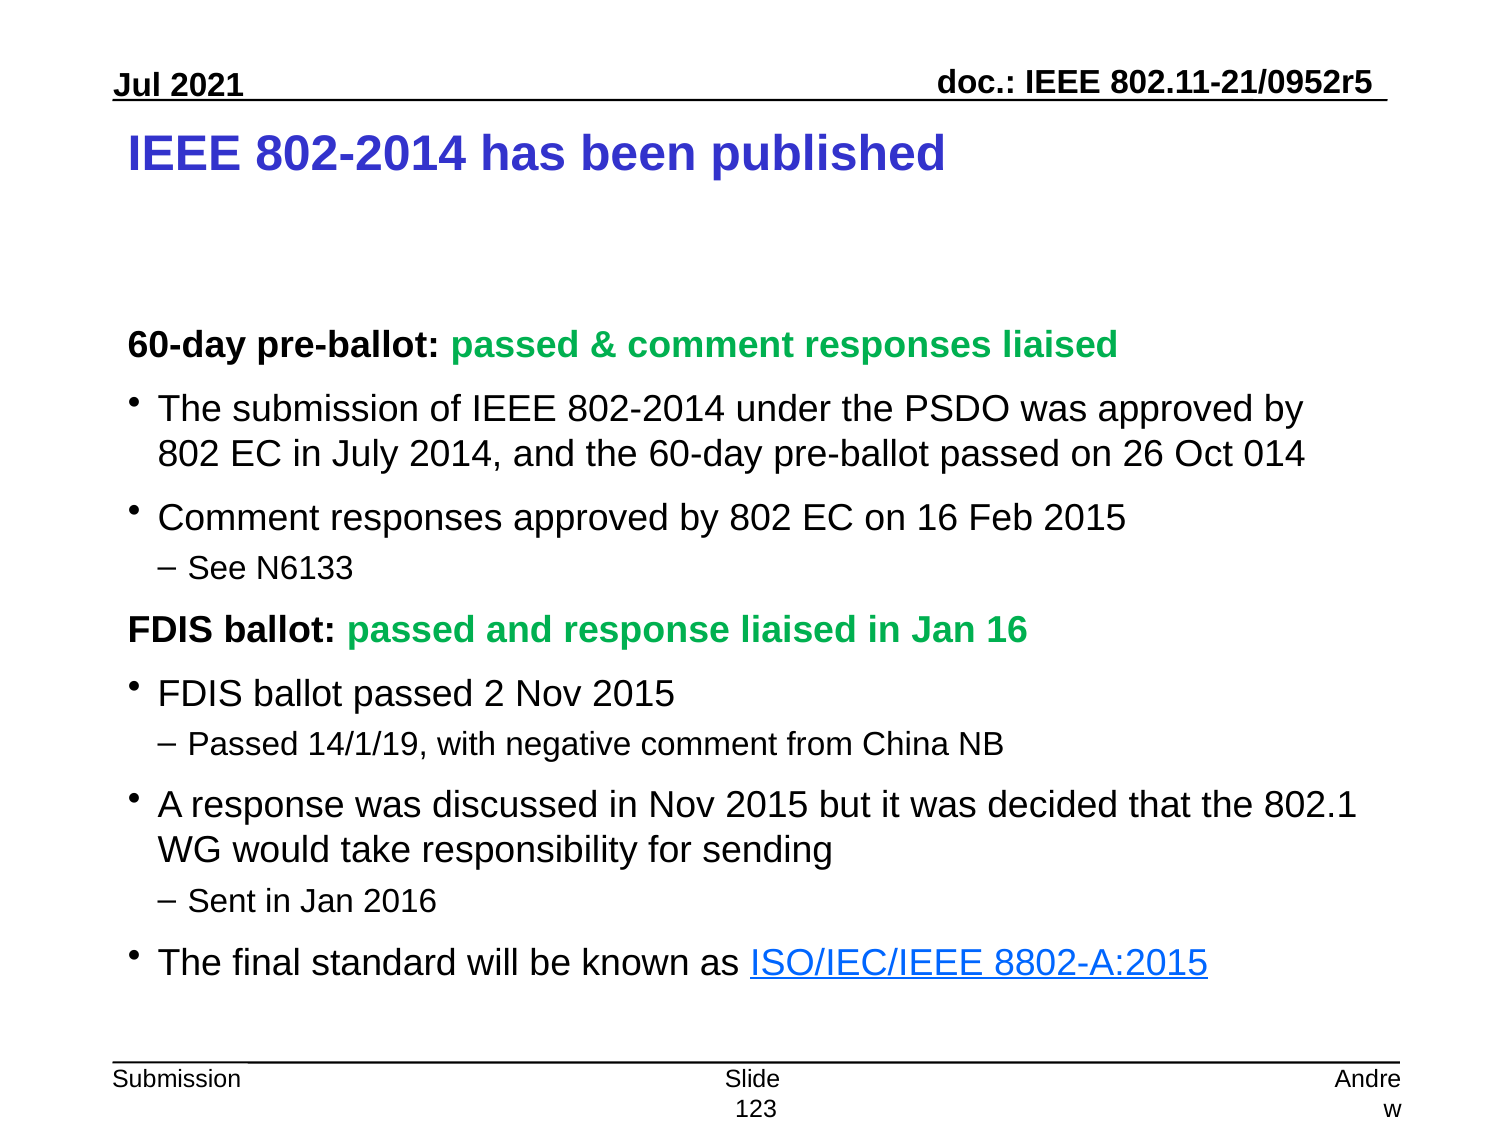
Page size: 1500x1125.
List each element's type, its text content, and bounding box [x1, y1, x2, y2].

footer Andrew Myles, Cisco [1320, 1061, 1402, 1093]
list 60-day pre-ballot: passed & comment responses liaised The submission of IEEE 802-2014 under the PSDO was approved by 802 EC in July 2014, and the 60-day pre-ballot passed on 26 Oct 014 Comment responses approved by 802 EC on 16 Feb 2015 See N6133 FDIS ballot: passed and response liaised in Jan 16 FDIS ballot passed 2 Nov 2015 Passed 14/1/19, with negative comment from China NB A response was discussed in Nov 2015 but it was decided that the 802.1 WG would take responsibility for sending Sent in Jan 2016 The final standard will be known as ISO/IEC/IEEE 8802-A:2015 [112, 312, 1388, 988]
slide_number Slide 123 [709, 1061, 803, 1093]
title IEEE 802-2014 has been published [112, 112, 1388, 288]
